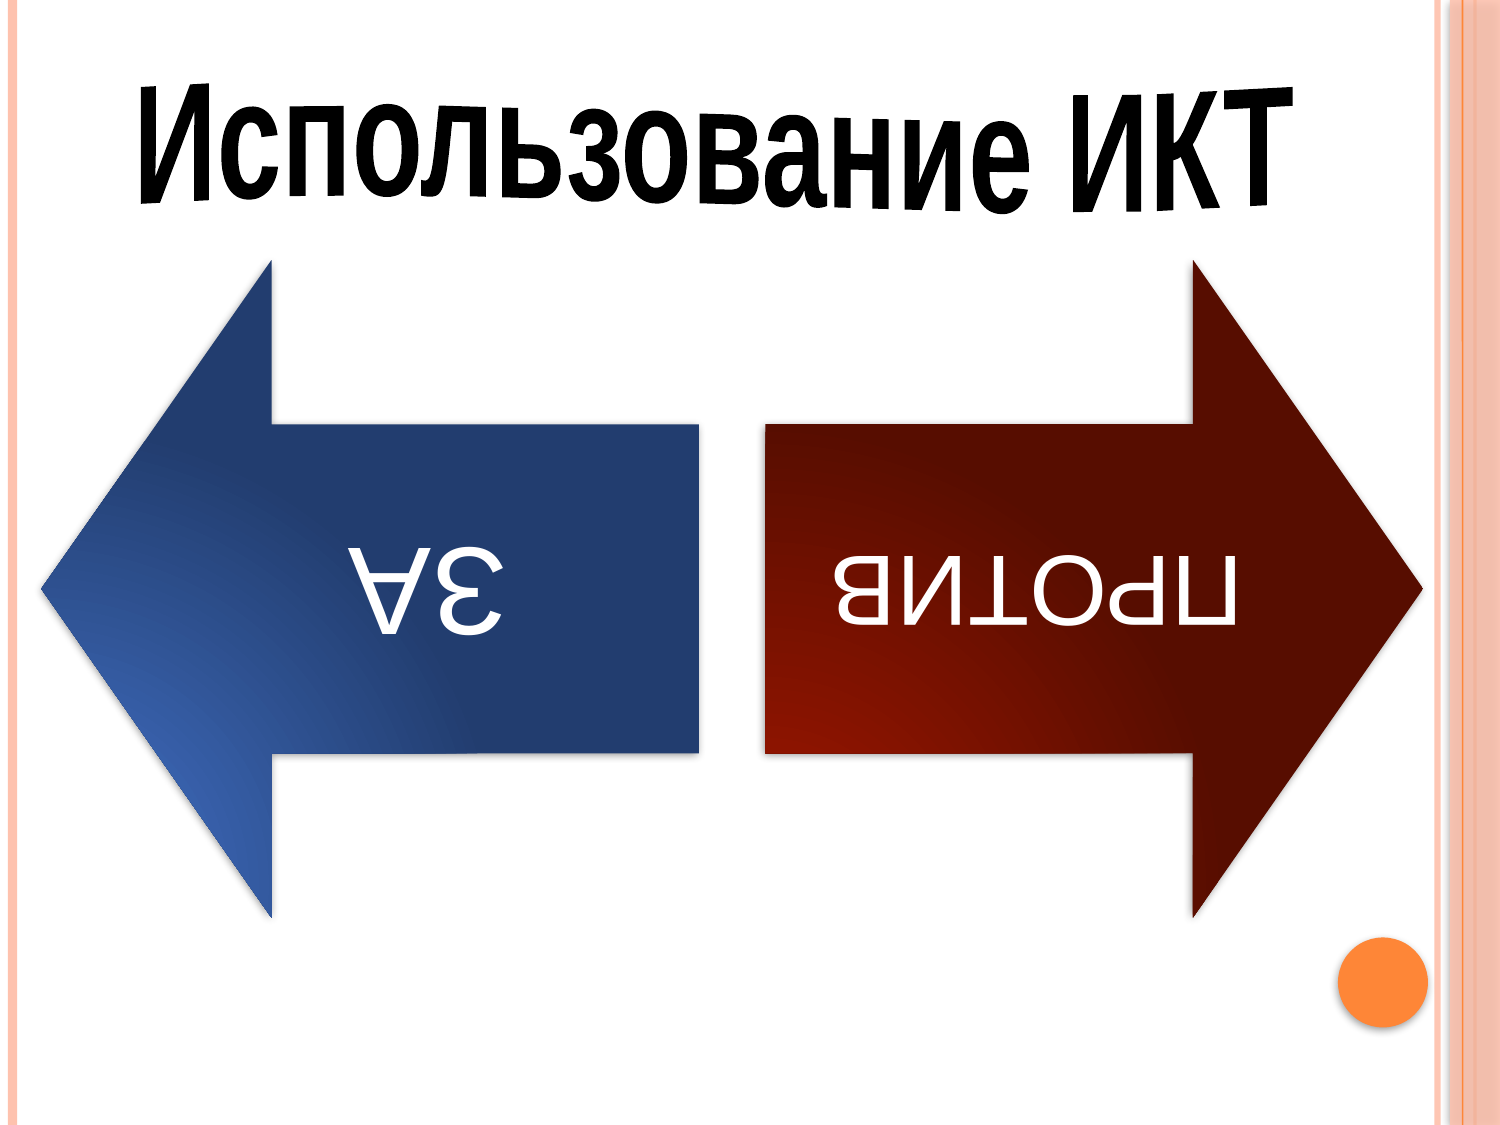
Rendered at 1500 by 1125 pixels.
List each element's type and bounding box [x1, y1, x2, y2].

text_box [40, 254, 1424, 923]
